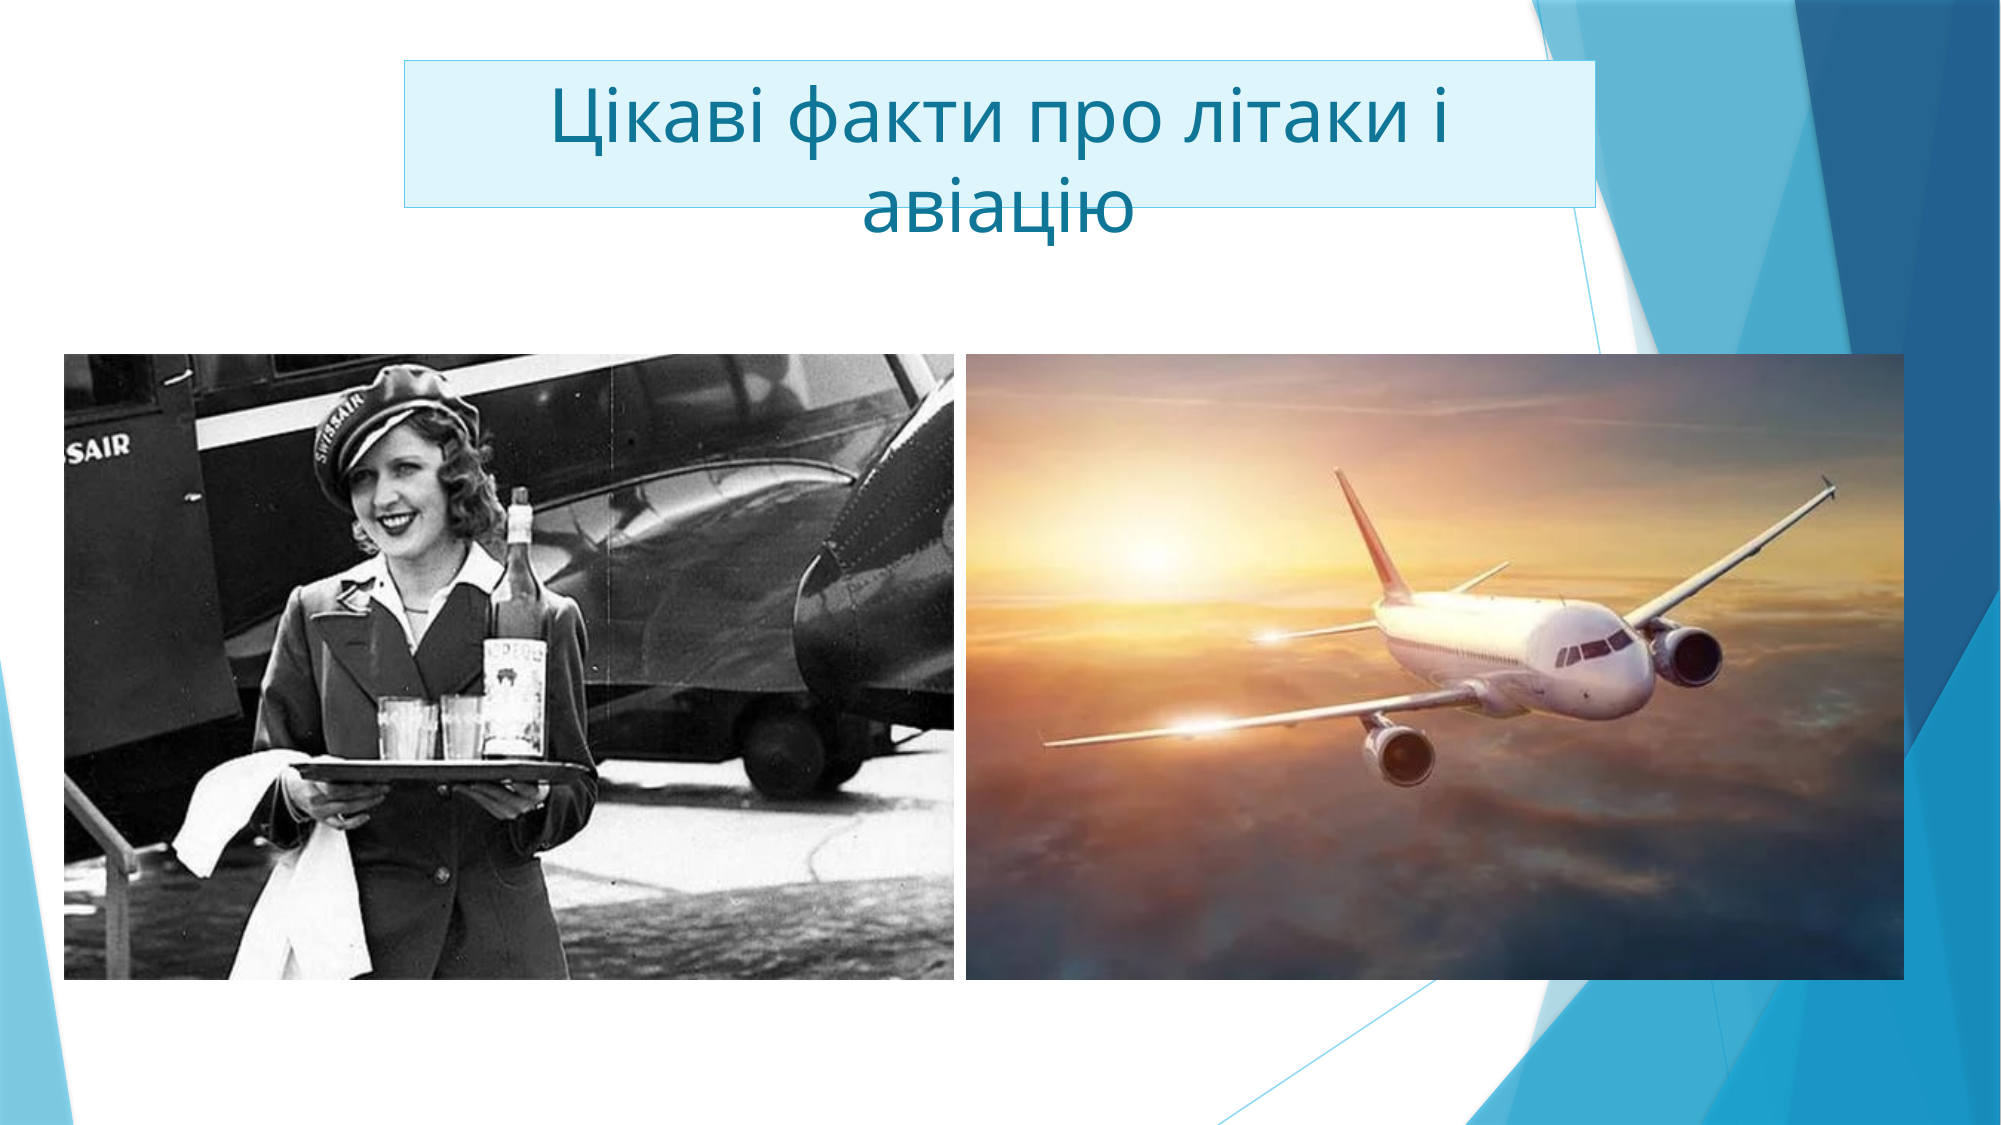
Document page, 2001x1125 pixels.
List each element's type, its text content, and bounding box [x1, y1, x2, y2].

picture [965, 353, 1905, 981]
picture [64, 353, 955, 981]
title Цікаві факти про літаки і авіацію [404, 60, 1596, 208]
